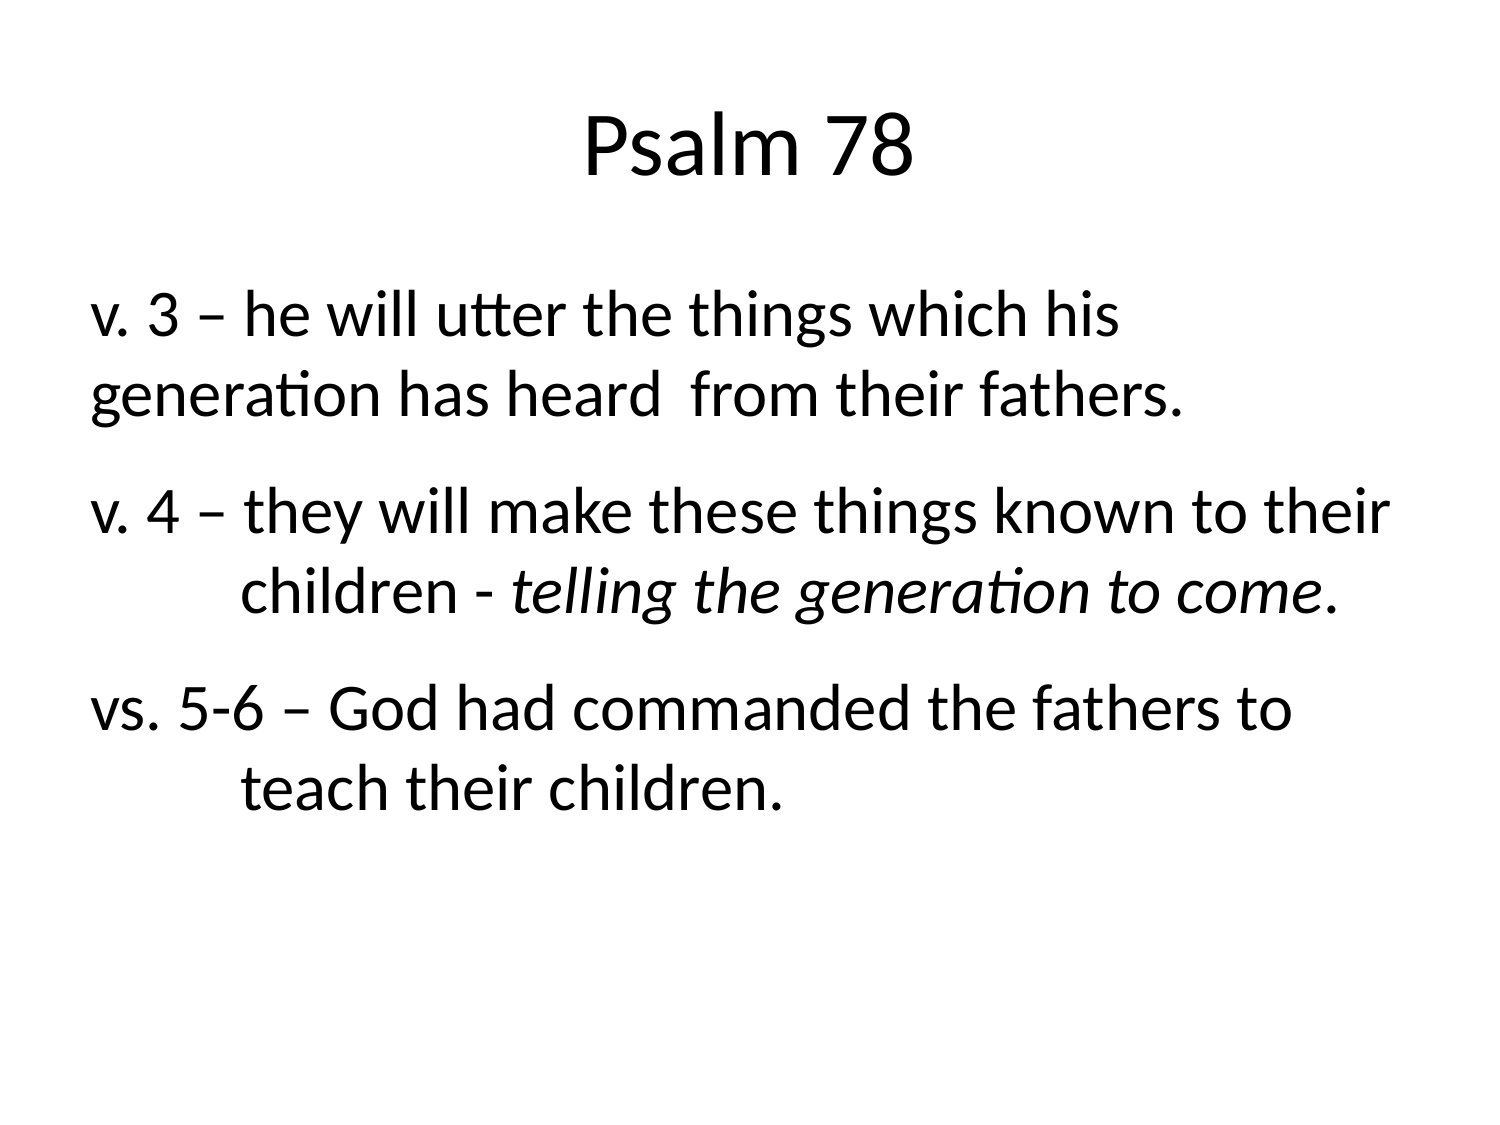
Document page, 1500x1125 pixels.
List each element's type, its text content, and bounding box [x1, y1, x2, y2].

title Psalm 78 [75, 45, 1425, 233]
list v. 3 – he will utter the things which his generation has heard from their fathers. v. 4 – they will make these things known to their children - telling the generation to come. vs. 5-6 – God had commanded the fathers to teach their children. [75, 262, 1425, 1005]
